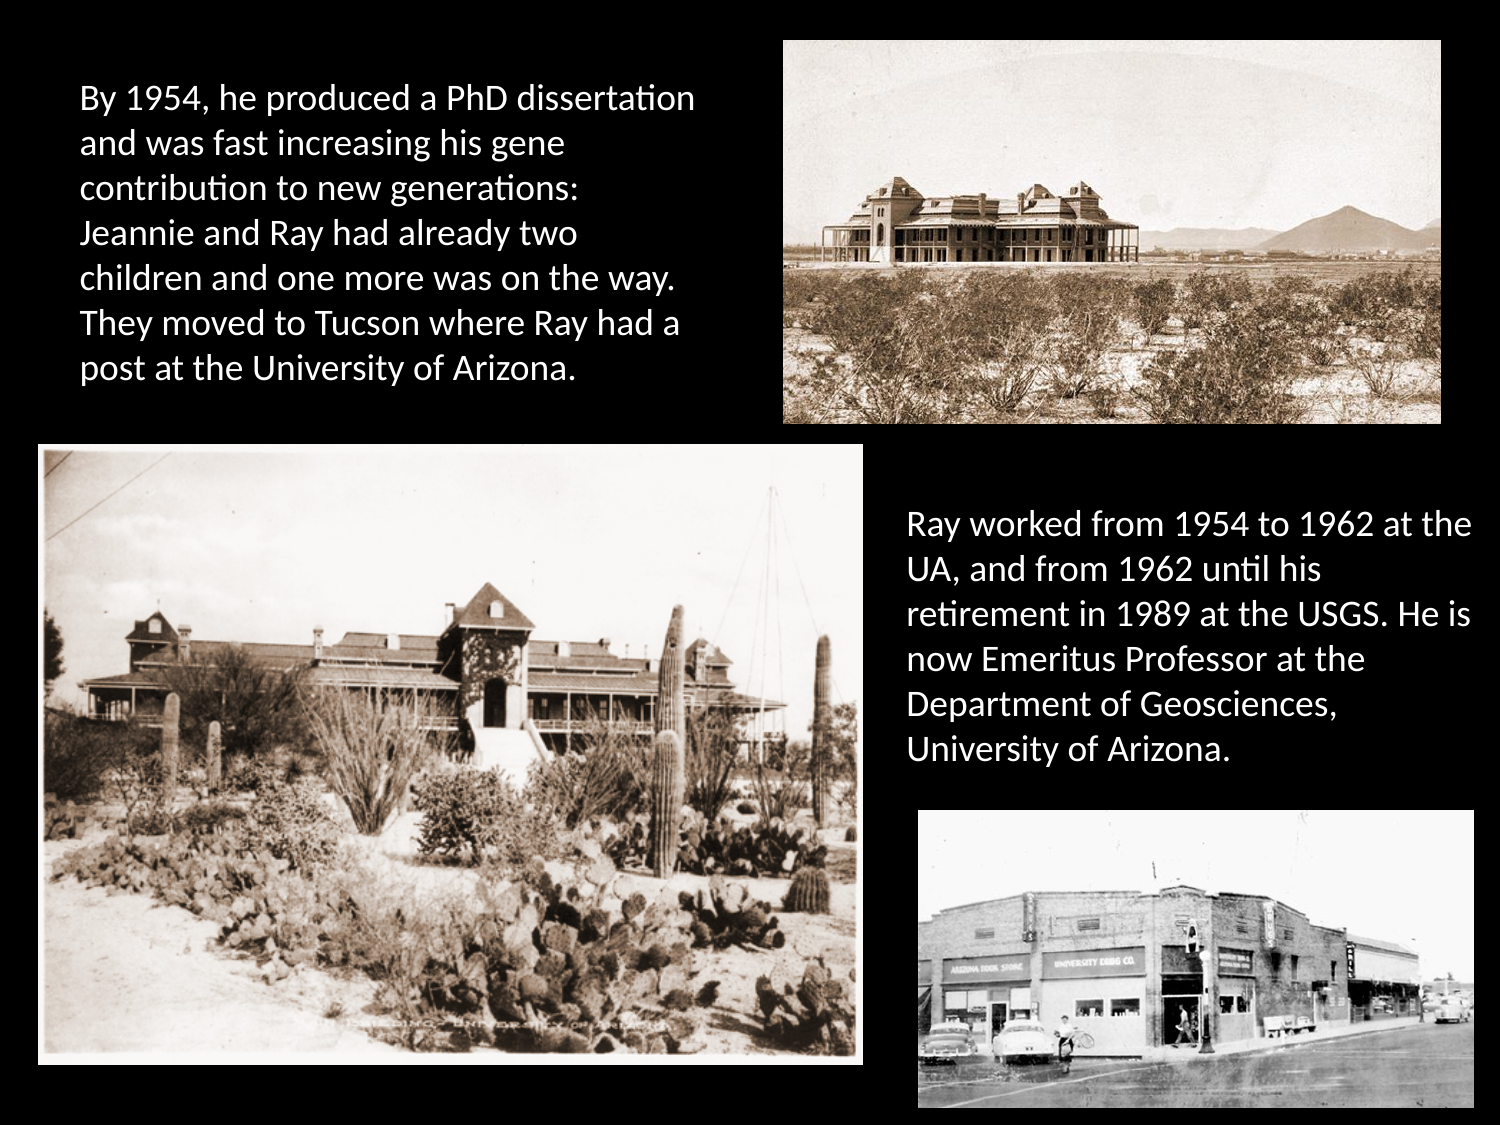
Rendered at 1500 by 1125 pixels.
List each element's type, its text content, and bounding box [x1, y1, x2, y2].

picture [783, 40, 1442, 424]
text_box By 1954, he produced a PhD dissertation and was fast increasing his gene contribution to new generations: Jeannie and Ray had already two children and one more was on the way. They moved to Tucson where Ray had a post at the University of Arizona. [64, 65, 713, 396]
picture [37, 444, 864, 1065]
picture [918, 810, 1474, 1108]
text_box Ray worked from 1954 to 1962 at the UA, and from 1962 until his retirement in 1989 at the USGS. He is now Emeritus Professor at the Department of Geosciences, University of Arizona. [891, 491, 1500, 777]
